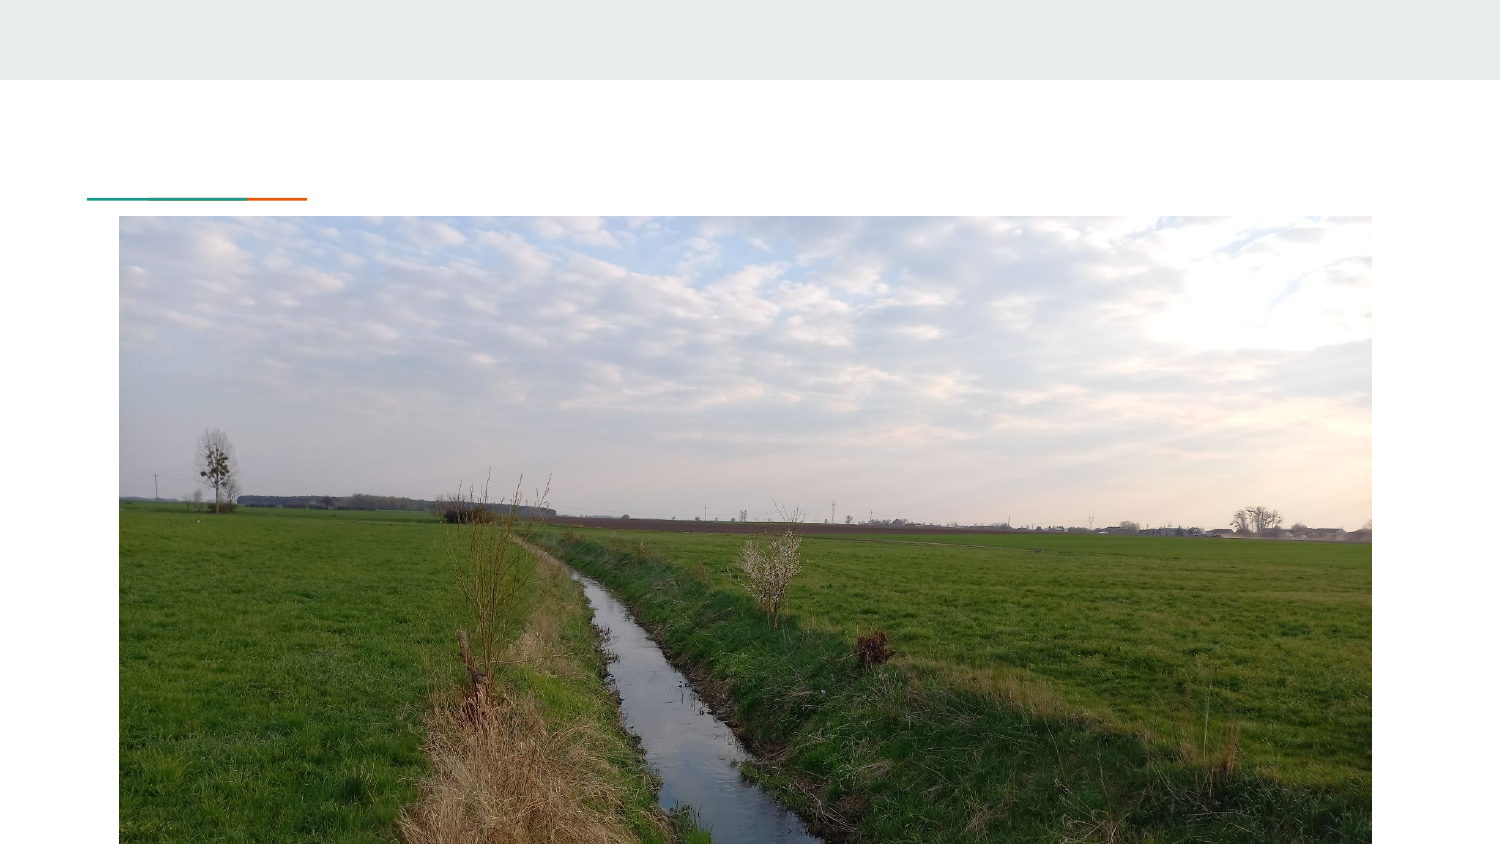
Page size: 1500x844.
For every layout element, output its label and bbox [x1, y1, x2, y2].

picture [119, 216, 1373, 844]
